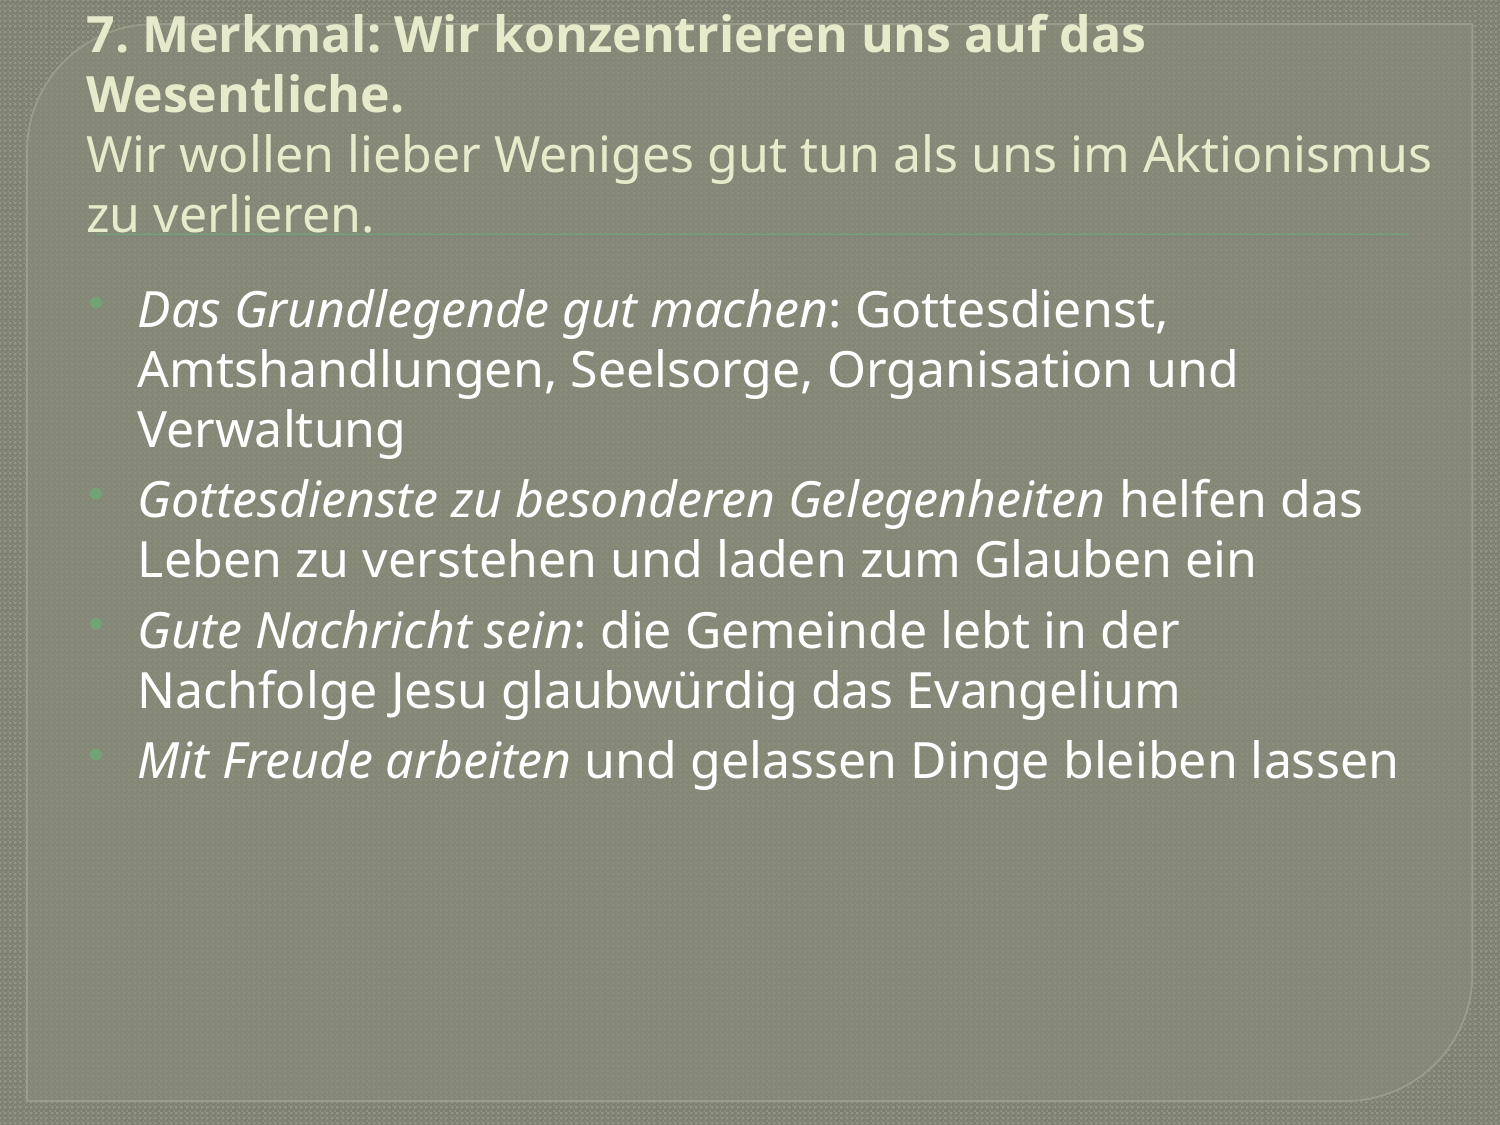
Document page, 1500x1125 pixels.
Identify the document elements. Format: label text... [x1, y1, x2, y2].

title 7. Merkmal: Wir konzentrieren uns auf das Wesentliche. Wir wollen lieber Weniges gut tun als uns im Aktionismus zu verlieren. [62, 62, 1475, 250]
list Das Grundlegende gut machen: Gottesdienst, Amtshandlungen, Seelsorge, Organisation und Verwaltung Gottesdienste zu besonderen Gelegenheiten helfen das Leben zu verstehen und laden zum Glauben ein Gute Nachricht sein: die Gemeinde lebt in der Nachfolge Jesu glaubwürdig das Evangelium Mit Freude arbeiten und gelassen Dinge bleiben lassen [75, 270, 1425, 1013]
